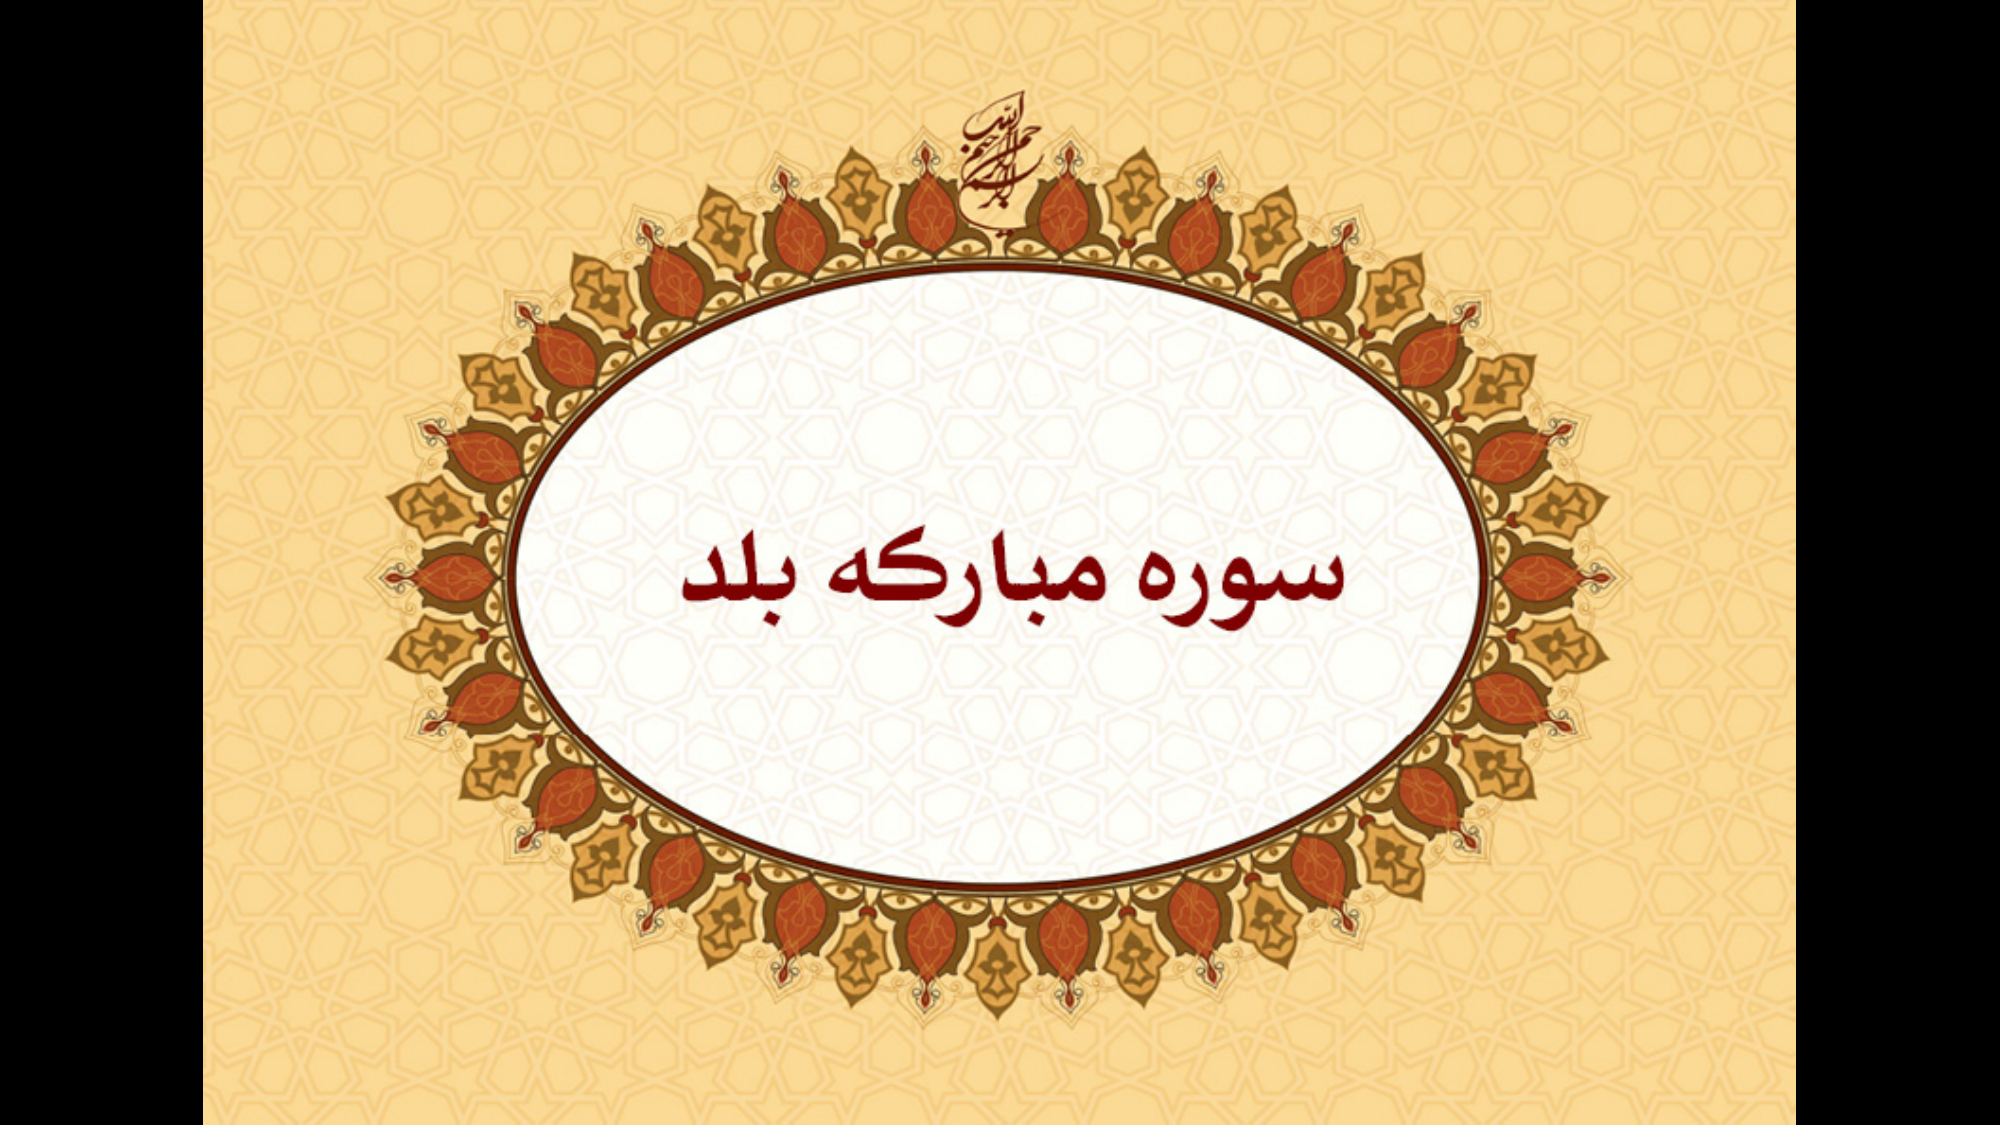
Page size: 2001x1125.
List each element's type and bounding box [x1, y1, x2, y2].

picture [203, 0, 1796, 1125]
